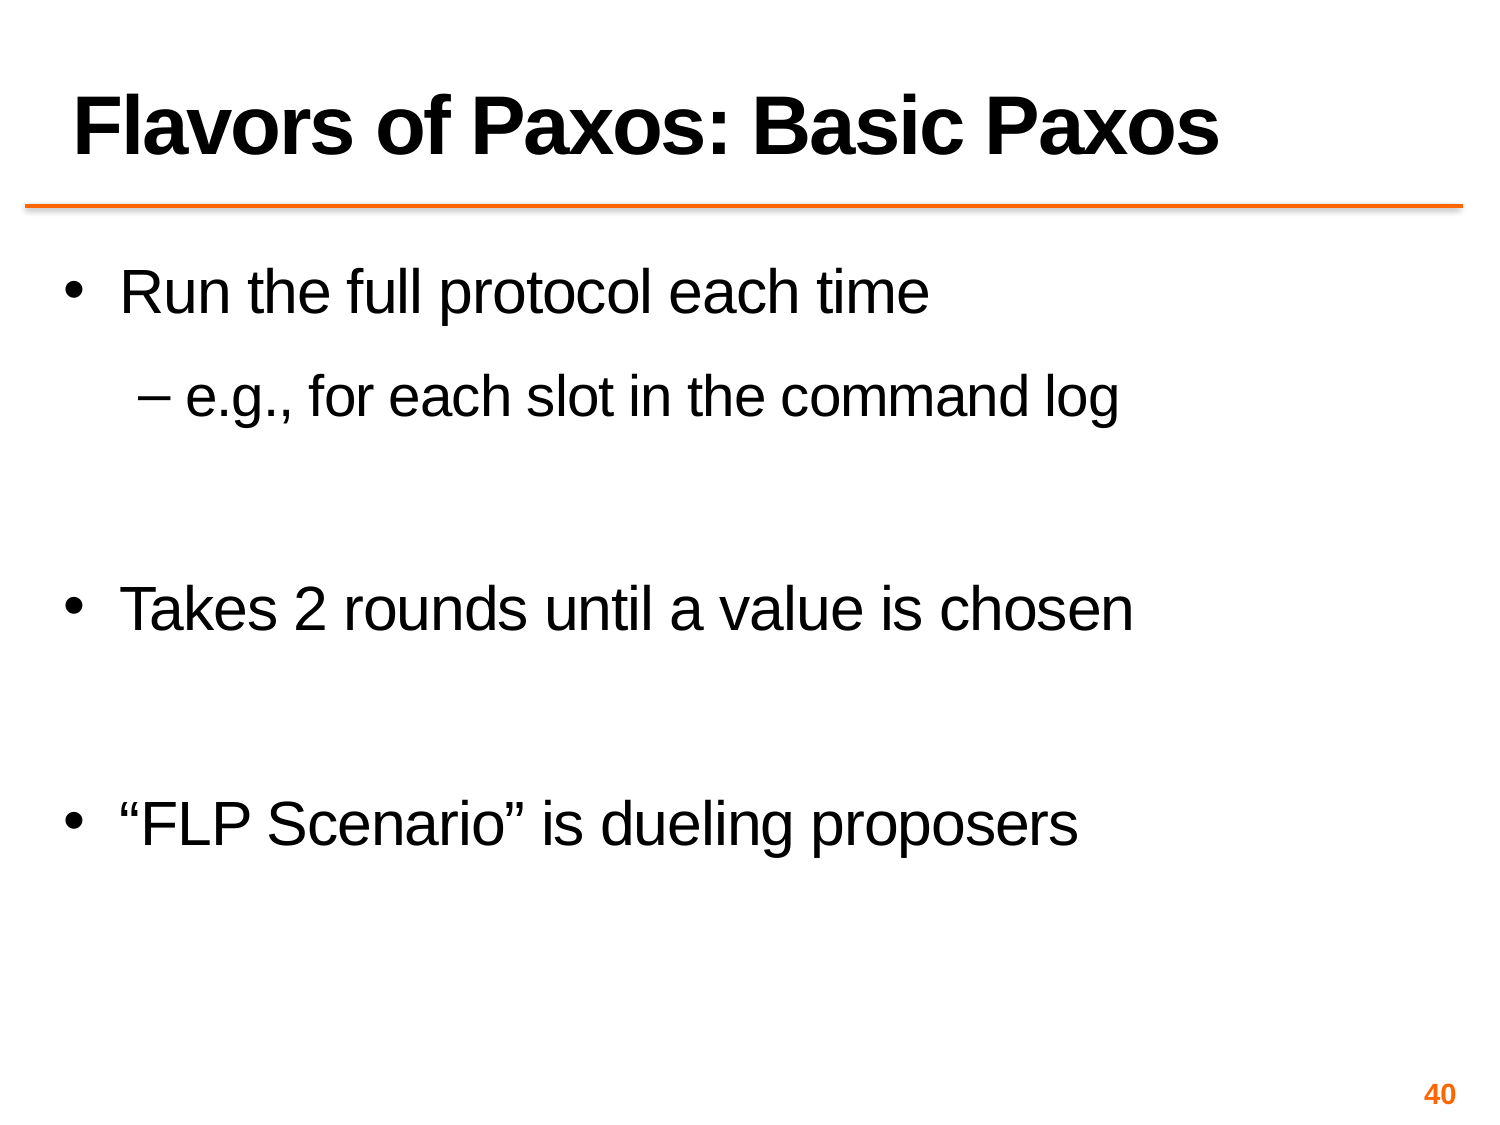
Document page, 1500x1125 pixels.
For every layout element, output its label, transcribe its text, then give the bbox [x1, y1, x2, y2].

title Flavors of Paxos: Basic Paxos [57, 2, 1463, 178]
slide_number 40 [1112, 1074, 1463, 1110]
list Run the full protocol each time e.g., for each slot in the command log Takes 2 rounds until a value is chosen “FLP Scenario” is dueling proposers [57, 237, 1463, 1060]
